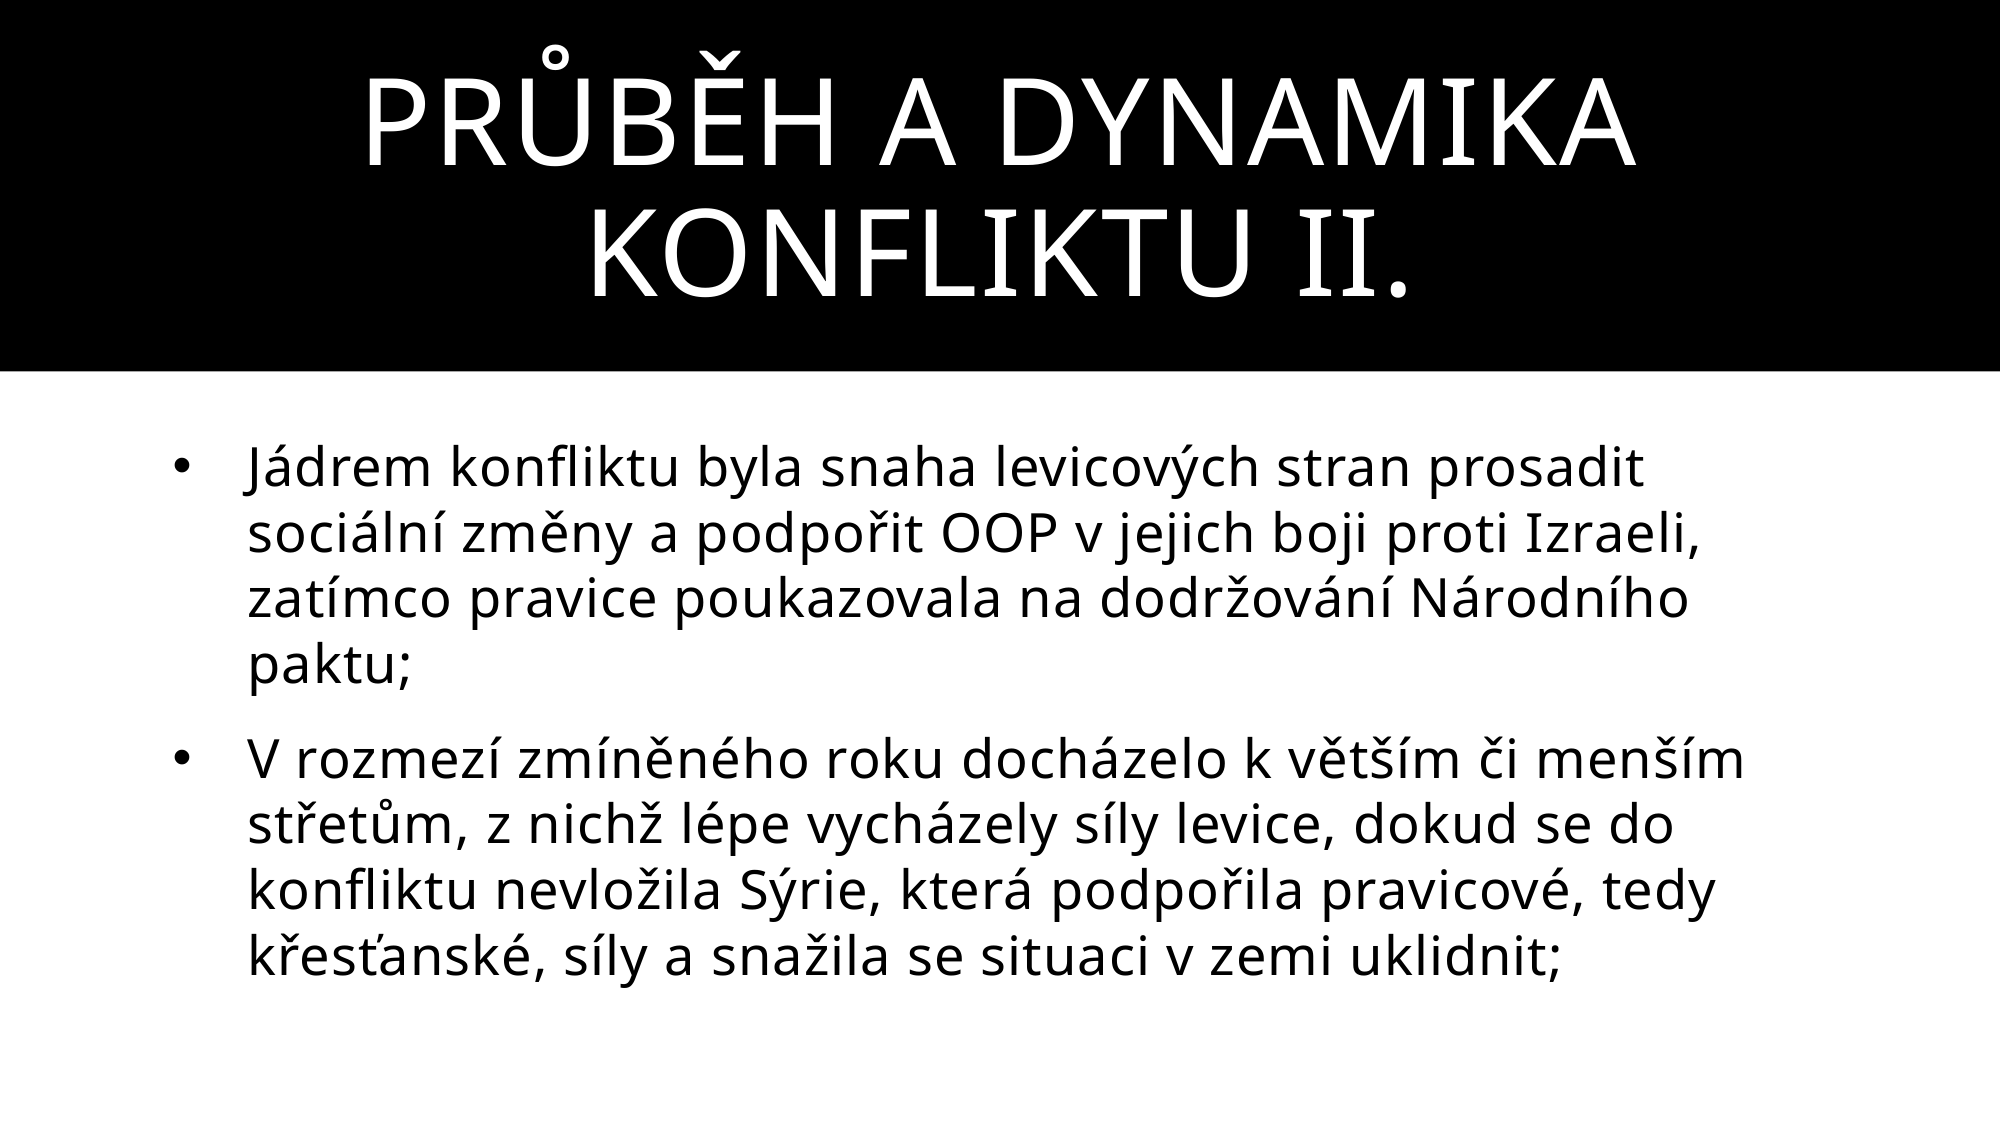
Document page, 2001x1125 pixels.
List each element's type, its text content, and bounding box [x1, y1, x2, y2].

title Průběh a dynamika konfliktu II. [157, 52, 1842, 332]
list Jádrem konfliktu byla snaha levicových stran prosadit sociální změny a podpořit OOP v jejich boji proti Izraeli, zatímco pravice poukazovala na dodržování Národního paktu; V rozmezí zmíněného roku docházelo k větším či menším střetům, z nichž lépe vycházely síly levice, dokud se do konfliktu nevložila Sýrie, která podpořila pravicové, tedy křesťanské, síly a snažila se situaci v zemi uklidnit; [157, 424, 1842, 1014]
